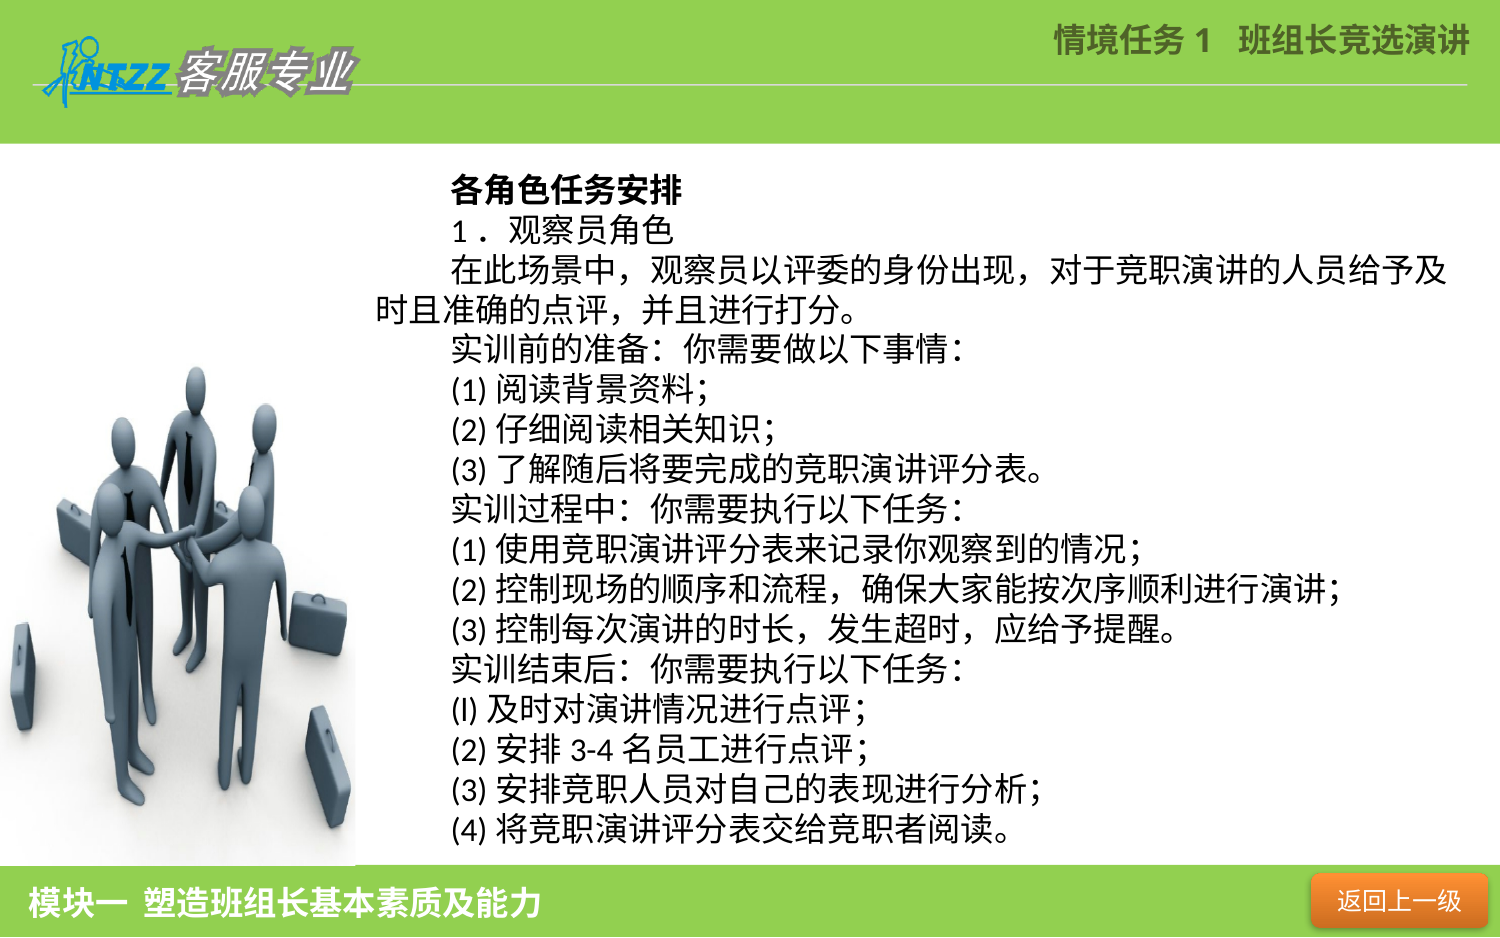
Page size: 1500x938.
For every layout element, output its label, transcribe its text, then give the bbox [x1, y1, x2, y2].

picture [101, 73, 111, 85]
picture [74, 48, 86, 66]
text_box 情境任务1 班组长竞选演讲 [1033, 13, 1483, 65]
picture [85, 85, 92, 91]
picture [82, 40, 96, 55]
text_box 返回上一级 [1311, 873, 1489, 929]
text_box 各角色任务安排 1．观察员角色 在此场景中，观察员以评委的身份出现，对于竞职演讲的人员给予及时且准确的点评，并且进行打分。 实训前的准备：你需要做以下事情： (1)阅读背景资料； (2)仔细阅读相关知识； (3)了解随后将要完成的竞职演讲评分表。 实训过程中：你需要执行以下任务： (1)使用竞职演讲评分表来记录你观察到的情况； (2)控制现场的顺序和流程，确保大家能按次序顺利进行演讲； (3)控制每次演讲的时长，发生超时，应给予提醒。 实训结束后：你需要执行以下任务： (l)及时对演讲情况进行点评； (2)安排3-4名员工进行点评； (3)安排竞职人员对自己的表现进行分析； (4)将竞职演讲评分表交给竞职者阅读。 [360, 161, 1483, 855]
text_box [0, 0, 1500, 144]
picture [0, 350, 356, 866]
text_box [0, 864, 1500, 937]
text_box 模块一 塑造班组长基本素质及能力 [17, 876, 727, 928]
picture [67, 36, 362, 108]
picture [74, 64, 84, 87]
picture [63, 44, 75, 72]
picture [40, 36, 85, 108]
